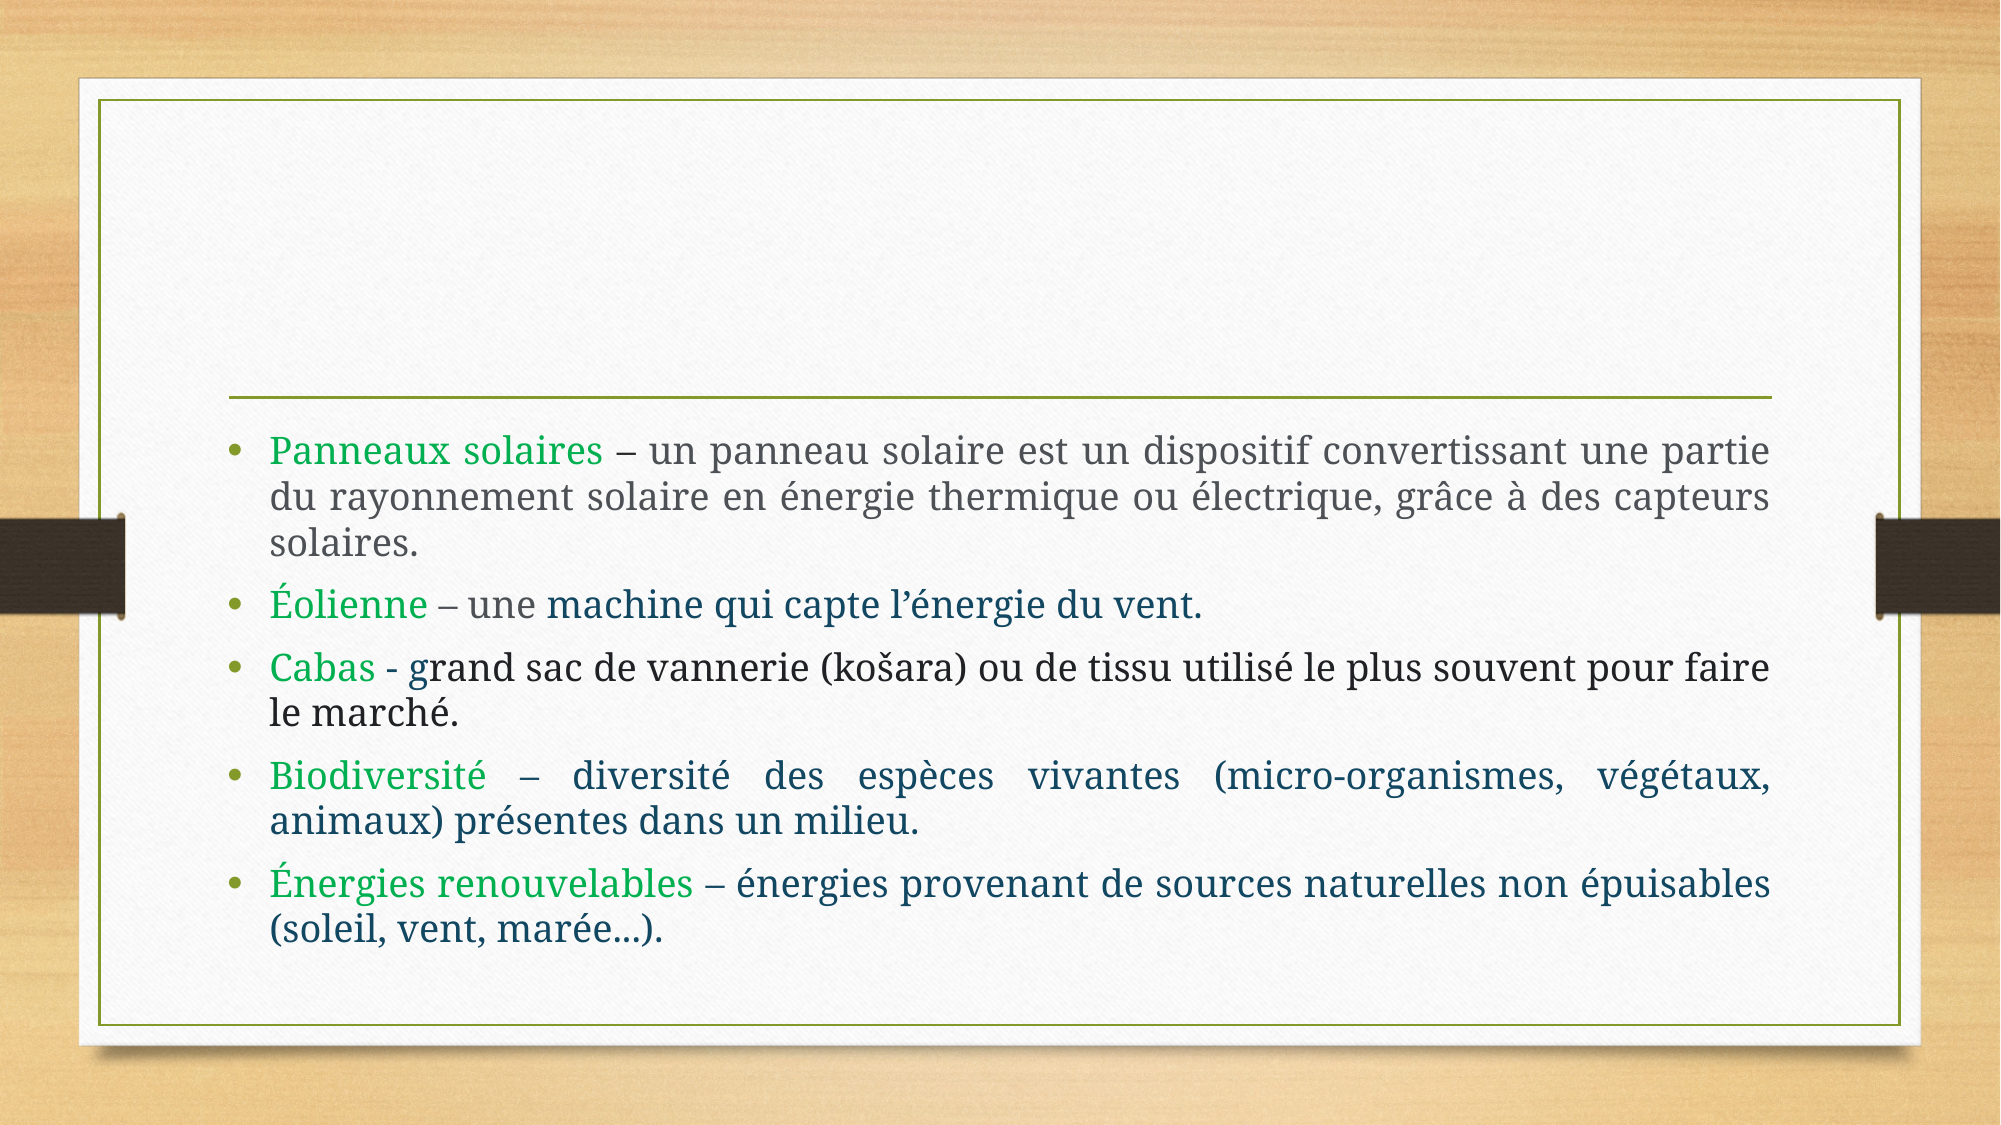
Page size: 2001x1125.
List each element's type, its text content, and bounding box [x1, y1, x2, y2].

picture [0, 0, 2001, 1125]
list Panneaux solaires – un panneau solaire est un dispositif convertissant une partie du rayonnement solaire en énergie thermique ou électrique, grâce à des capteurs solaires. Éolienne – une machine qui capte l’énergie du vent. Cabas - grand sac de vannerie (košara) ou de tissu utilisé le plus souvent pour faire le marché. Biodiversité – diversité des espèces vivantes (micro-organismes, végétaux, animaux) présentes dans un milieu. Énergies renouvelables – énergies provenant de sources naturelles non épuisables (soleil, vent, marée...). [212, 419, 1788, 964]
